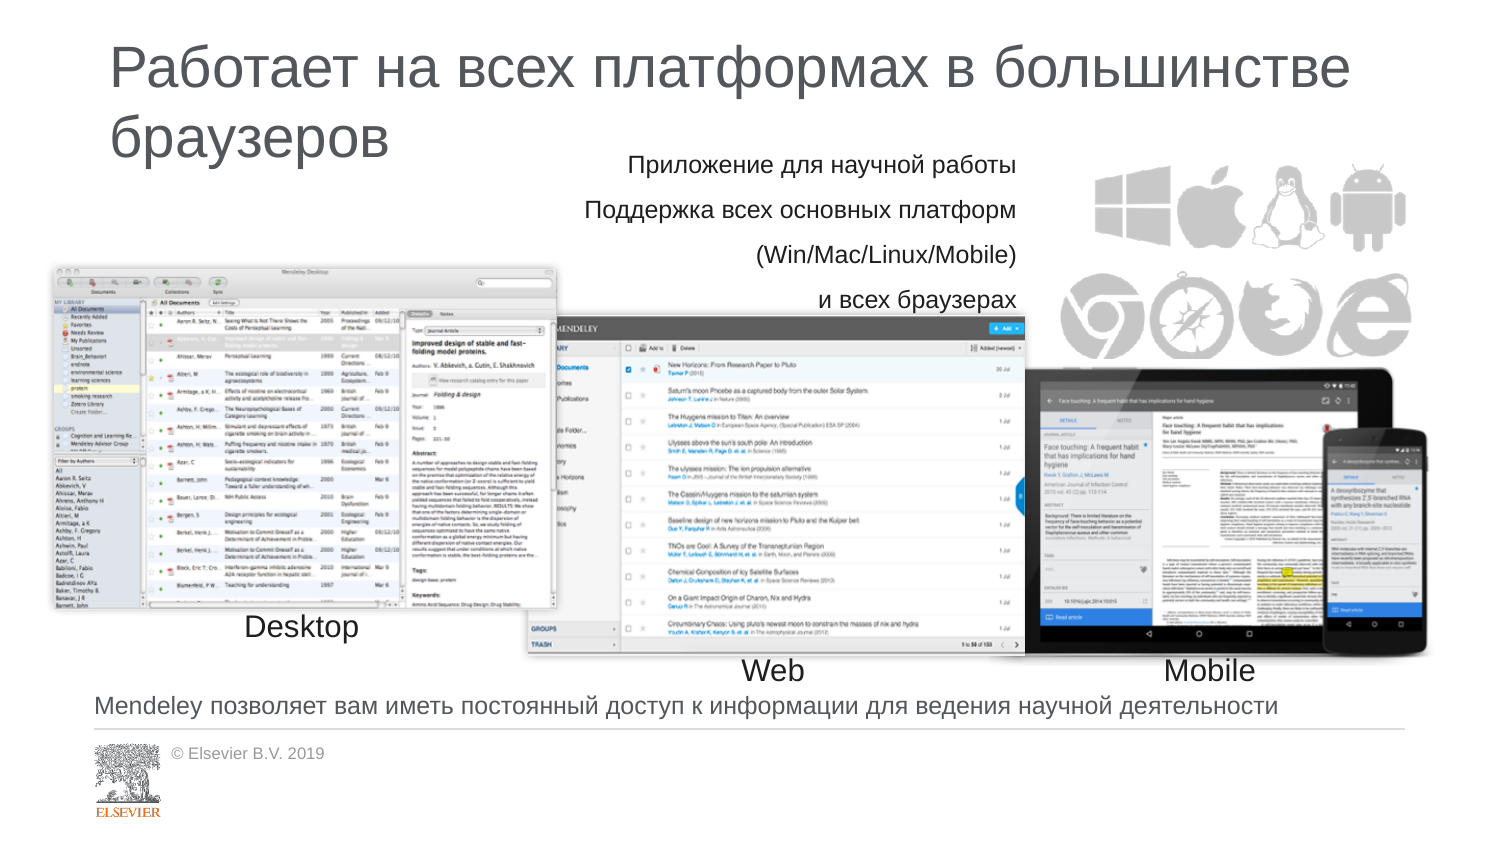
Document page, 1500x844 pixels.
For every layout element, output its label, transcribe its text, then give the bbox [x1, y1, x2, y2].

text_box Приложение для научной работы Поддержка всех основных платформ (Win/Mac/Linux/Mobile) и всех браузерах [536, 125, 1025, 315]
text_box Web [683, 656, 872, 681]
picture [94, 743, 161, 817]
footer © Elsevier B.V. 2019 [171, 743, 678, 770]
text_box Desktop [223, 610, 389, 652]
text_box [1056, 160, 1418, 359]
title Работает на всех платформах в большинстве браузеров [94, 60, 1450, 137]
text_box Mobile [1120, 666, 1309, 696]
picture [54, 269, 1445, 666]
text_box Mendeley позволяет вам иметь постоянный доступ к информации для ведения научной деятельности [79, 681, 1297, 727]
